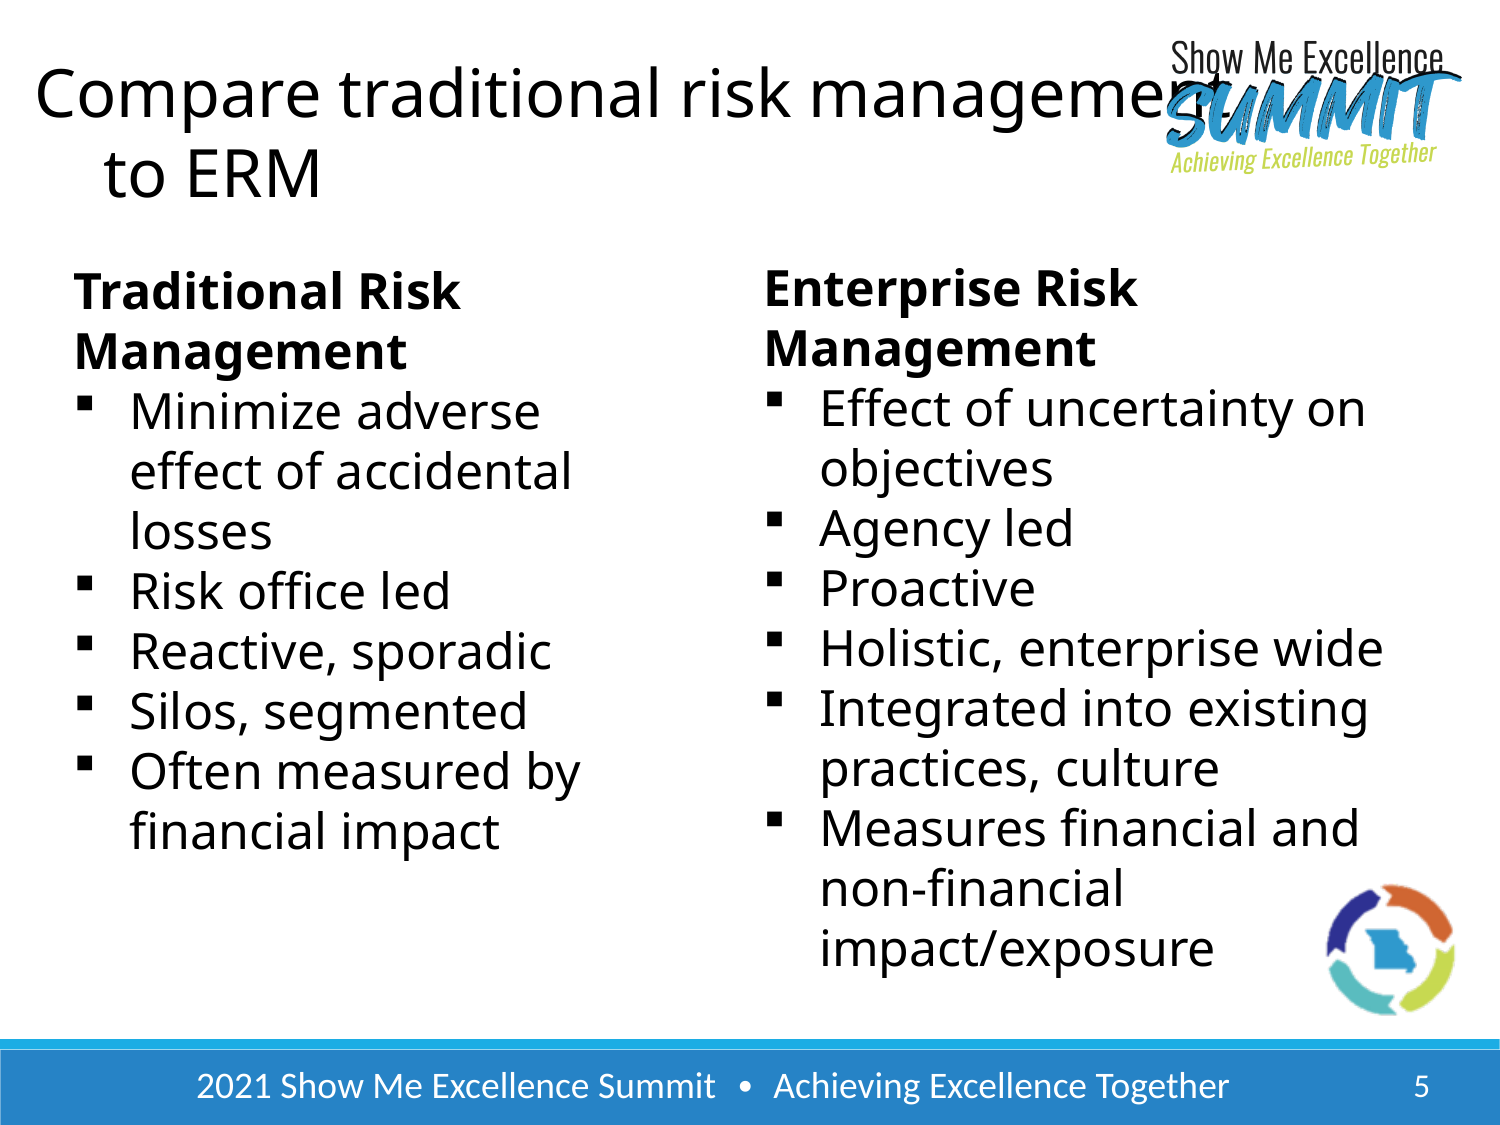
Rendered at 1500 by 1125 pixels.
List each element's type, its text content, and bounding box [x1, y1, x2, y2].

text_box Traditional Risk Management Minimize adverse effect of accidental losses Risk office led Reactive, sporadic Silos, segmented Often measured by financial impact [58, 252, 681, 998]
text_box Compare traditional risk management to ERM [19, 43, 1434, 198]
text_box 2021 Show Me Excellence Summit ∙ Achieving Excellence Together [88, 1053, 748, 1114]
picture [1286, 867, 1500, 1037]
slide_number 5 [1412, 1054, 1445, 1114]
picture [1120, 27, 1491, 188]
text_box Enterprise Risk Management Effect of uncertainty on objectives Agency led Proactive Holistic, enterprise wide Integrated into existing practices, culture Measures financial and non-financial impact/exposure [748, 248, 1412, 1125]
